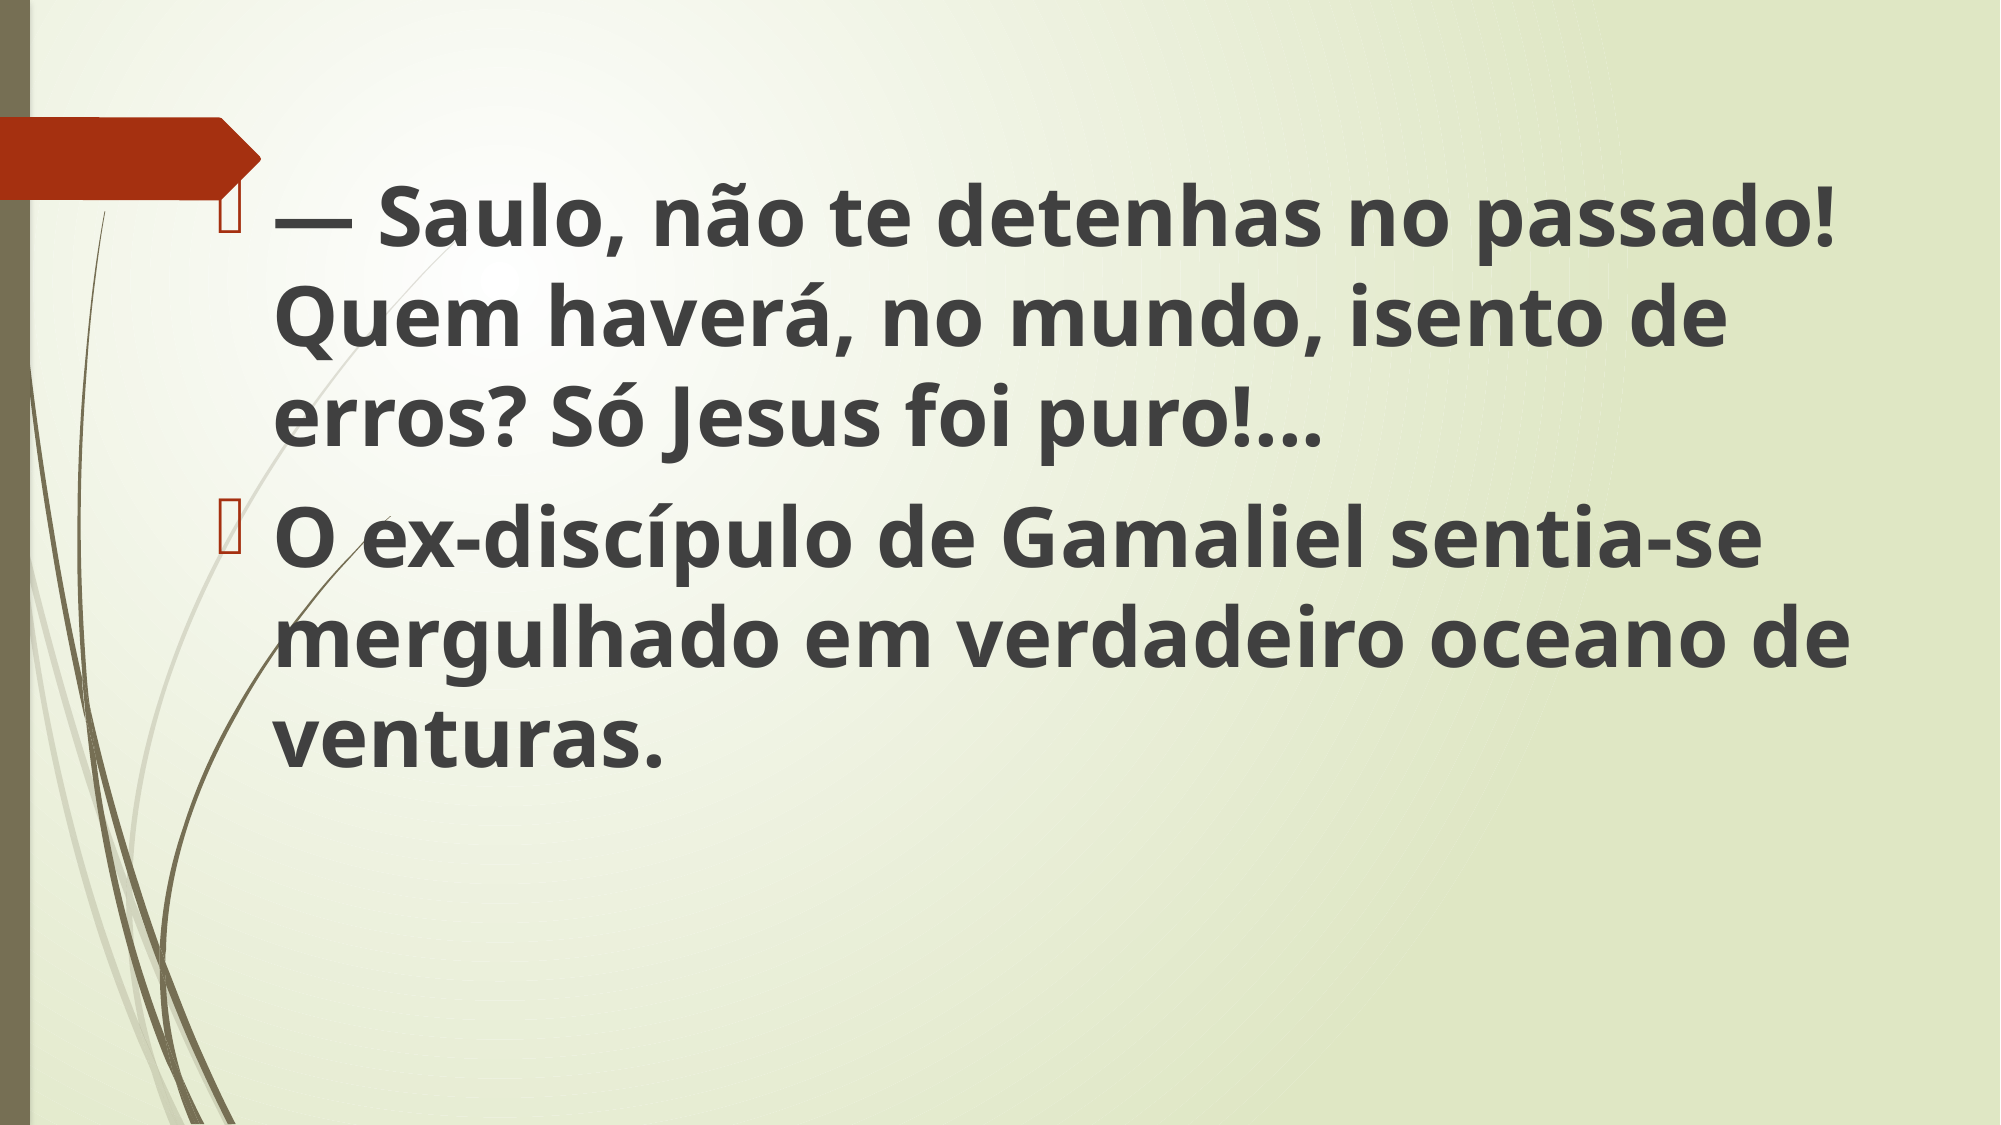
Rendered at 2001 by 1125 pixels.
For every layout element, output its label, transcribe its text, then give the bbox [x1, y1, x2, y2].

list — Saulo, não te detenhas no passado! Quem haverá, no mundo, isento de erros? Só Jesus foi puro!... O ex-discípulo de Gamaliel sentia-se mergulhado em verdadeiro oceano de venturas. [201, 0, 2000, 1125]
